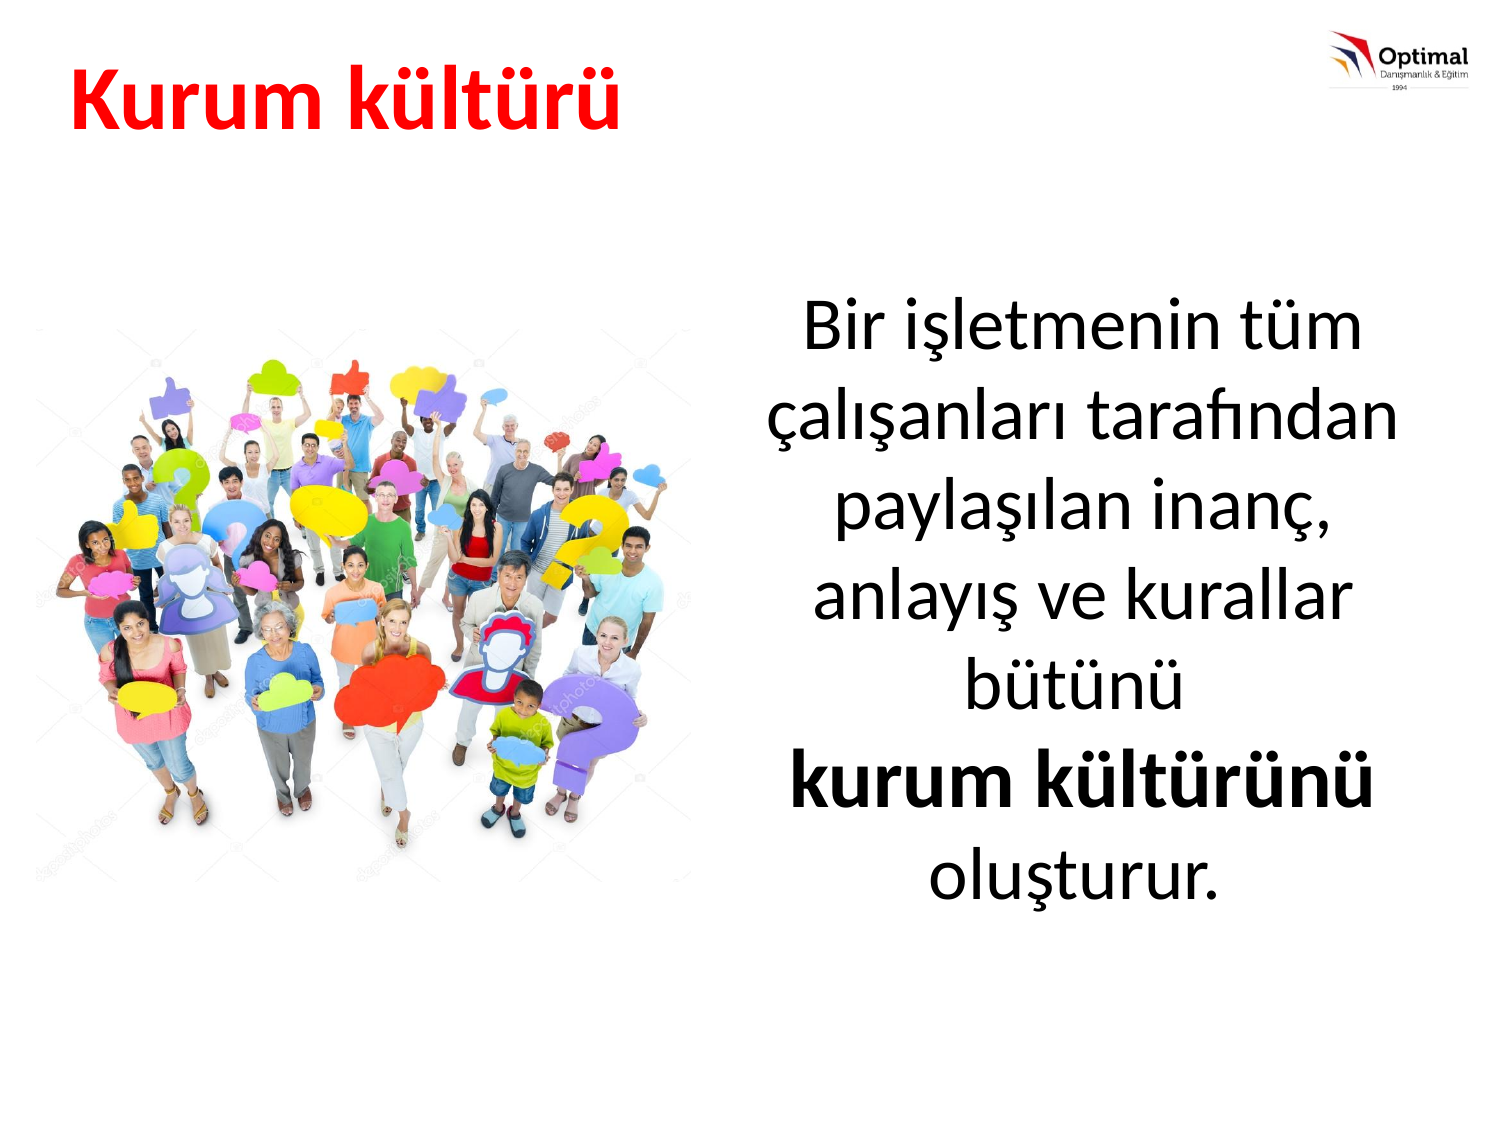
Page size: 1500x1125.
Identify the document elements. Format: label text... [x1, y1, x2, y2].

picture [1316, 18, 1483, 102]
text_box Bir işletmenin tüm çalışanları tarafından paylaşılan inanç, anlayış ve kurallar bütünü kurum kültürünü oluşturur. [749, 267, 1418, 922]
picture [35, 329, 692, 882]
text_box Kurum kültürü [55, 30, 640, 156]
